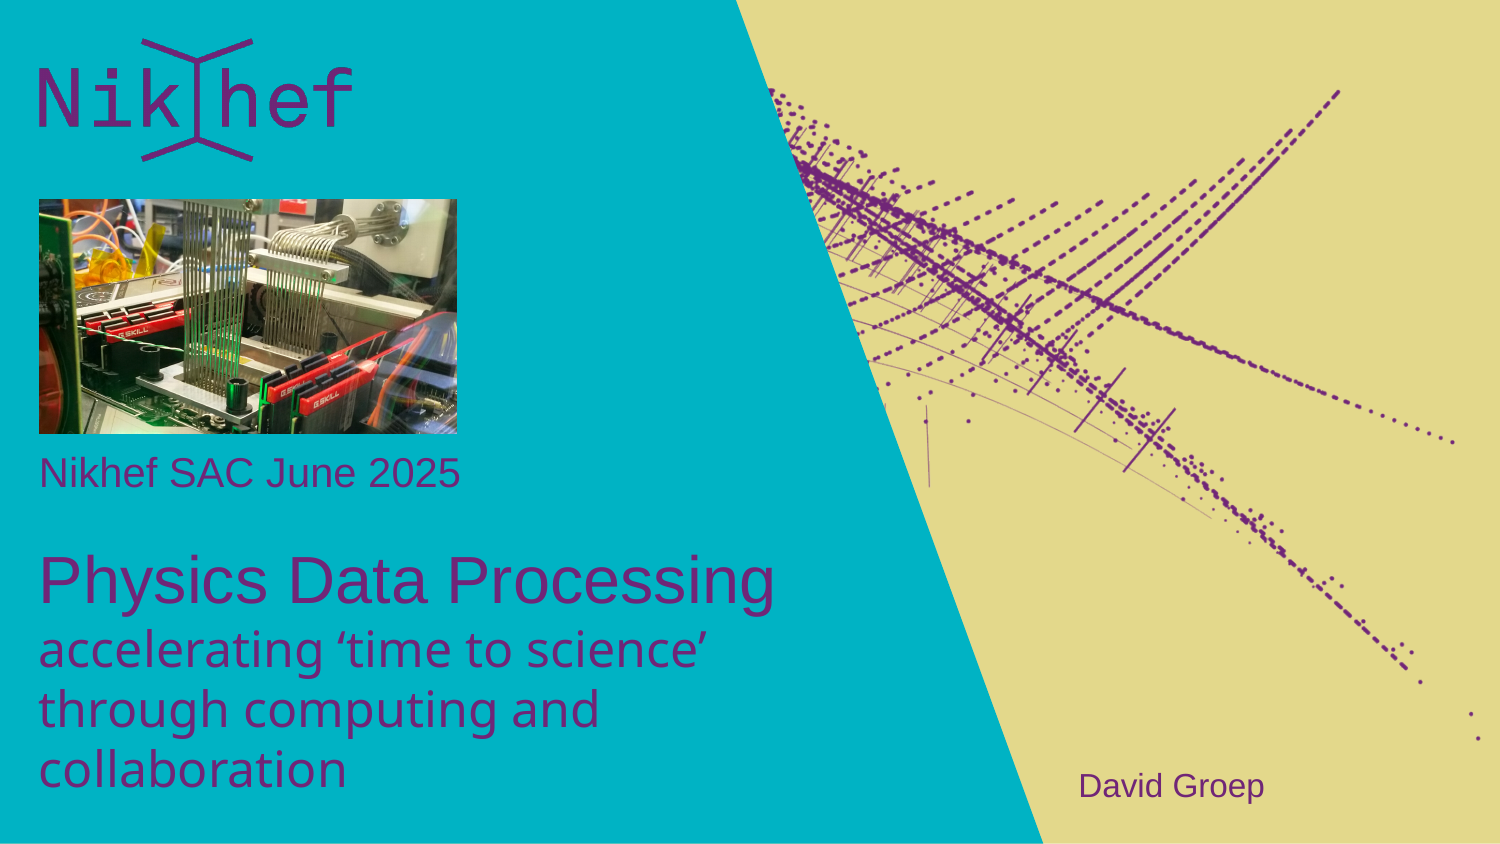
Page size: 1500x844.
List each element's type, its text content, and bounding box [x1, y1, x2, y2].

title Physics Data Processing accelerating ‘time to science’ through computing and collaboration [39, 514, 898, 805]
picture [768, 87, 1481, 741]
list Nikhef SAC June 2025 [38, 444, 899, 504]
picture [38, 199, 457, 435]
list David Groep [1077, 445, 1462, 805]
picture [39, 38, 352, 162]
